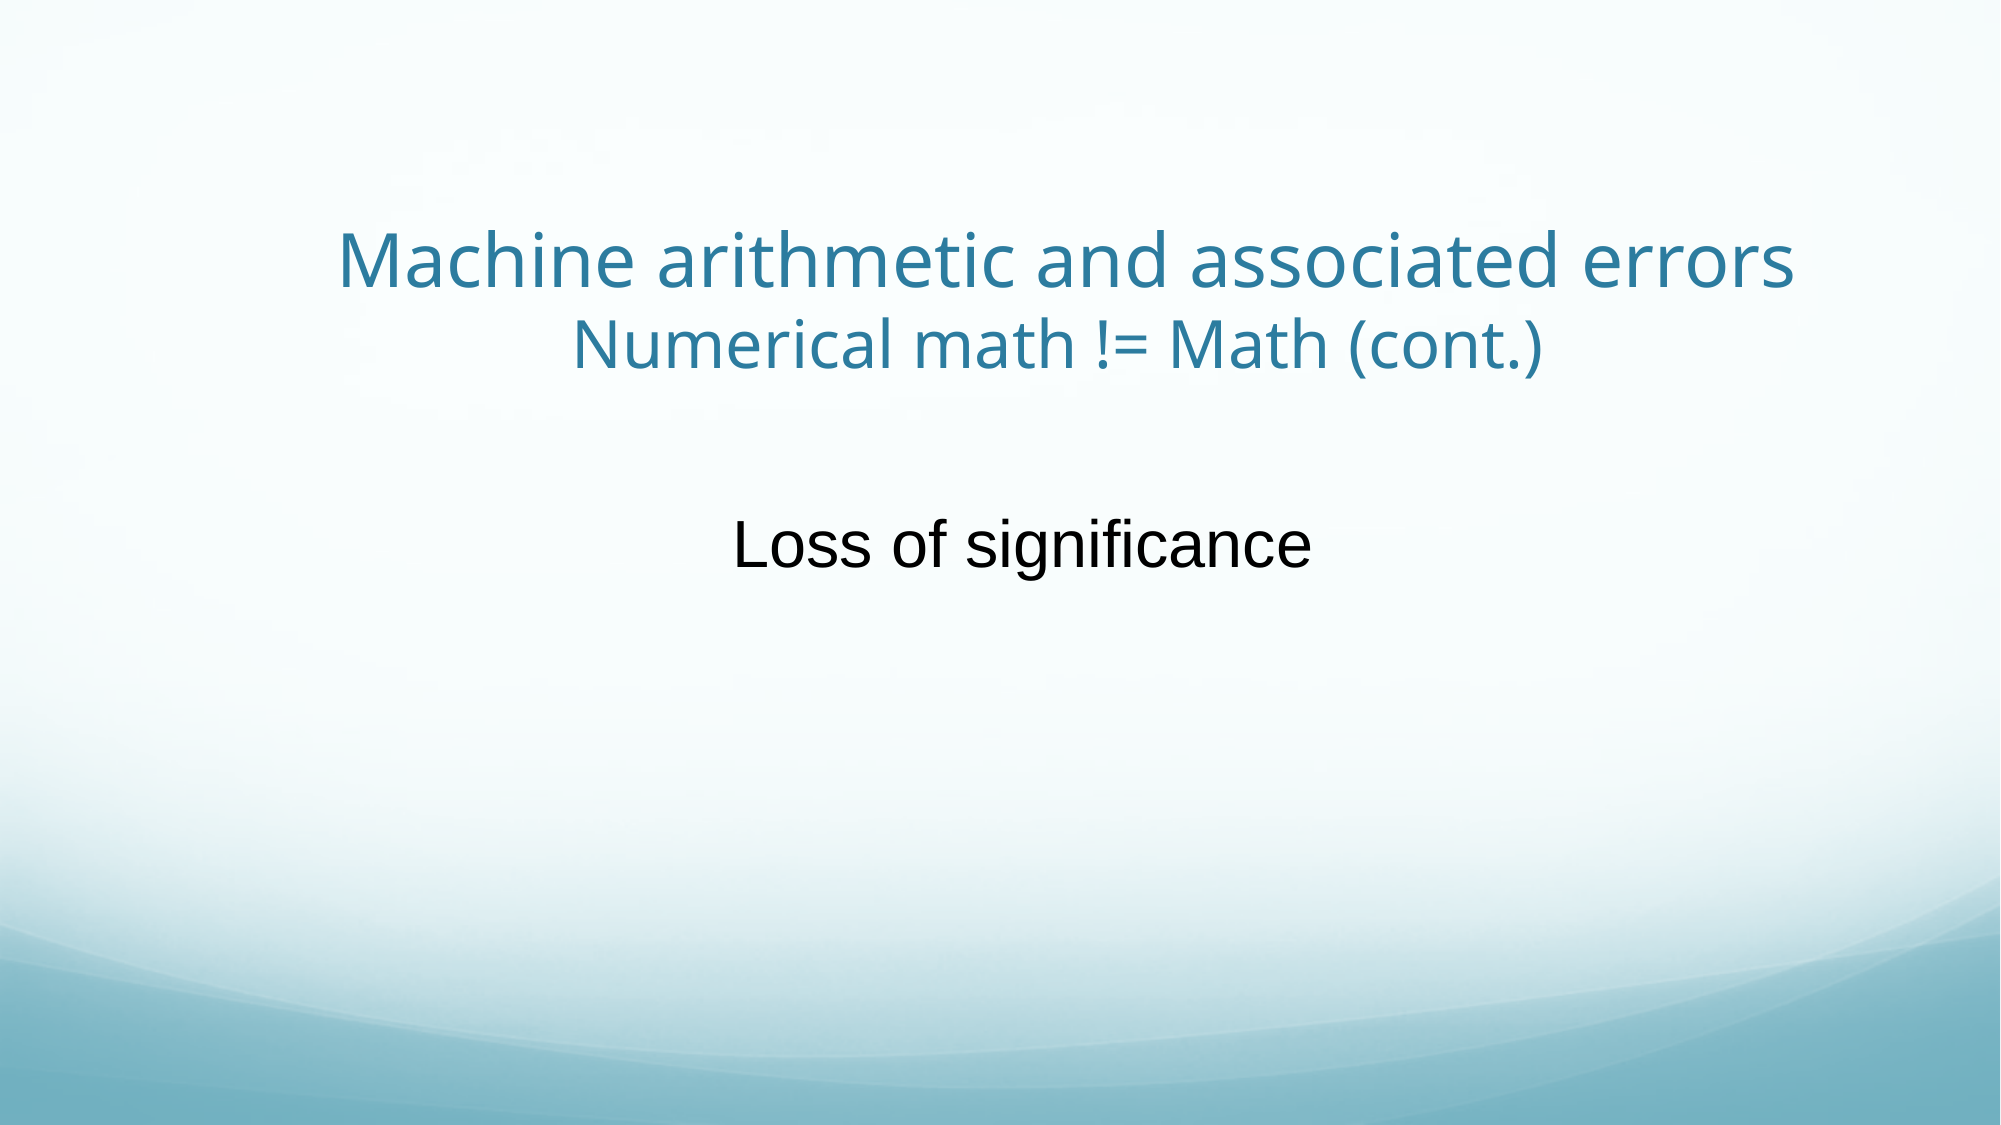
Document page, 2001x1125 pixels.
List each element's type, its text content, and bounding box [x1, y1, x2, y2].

text_box Loss of significance [717, 493, 1330, 589]
title Machine arithmetic and associated errors Numerical math != Math (cont.) [275, 99, 1859, 470]
